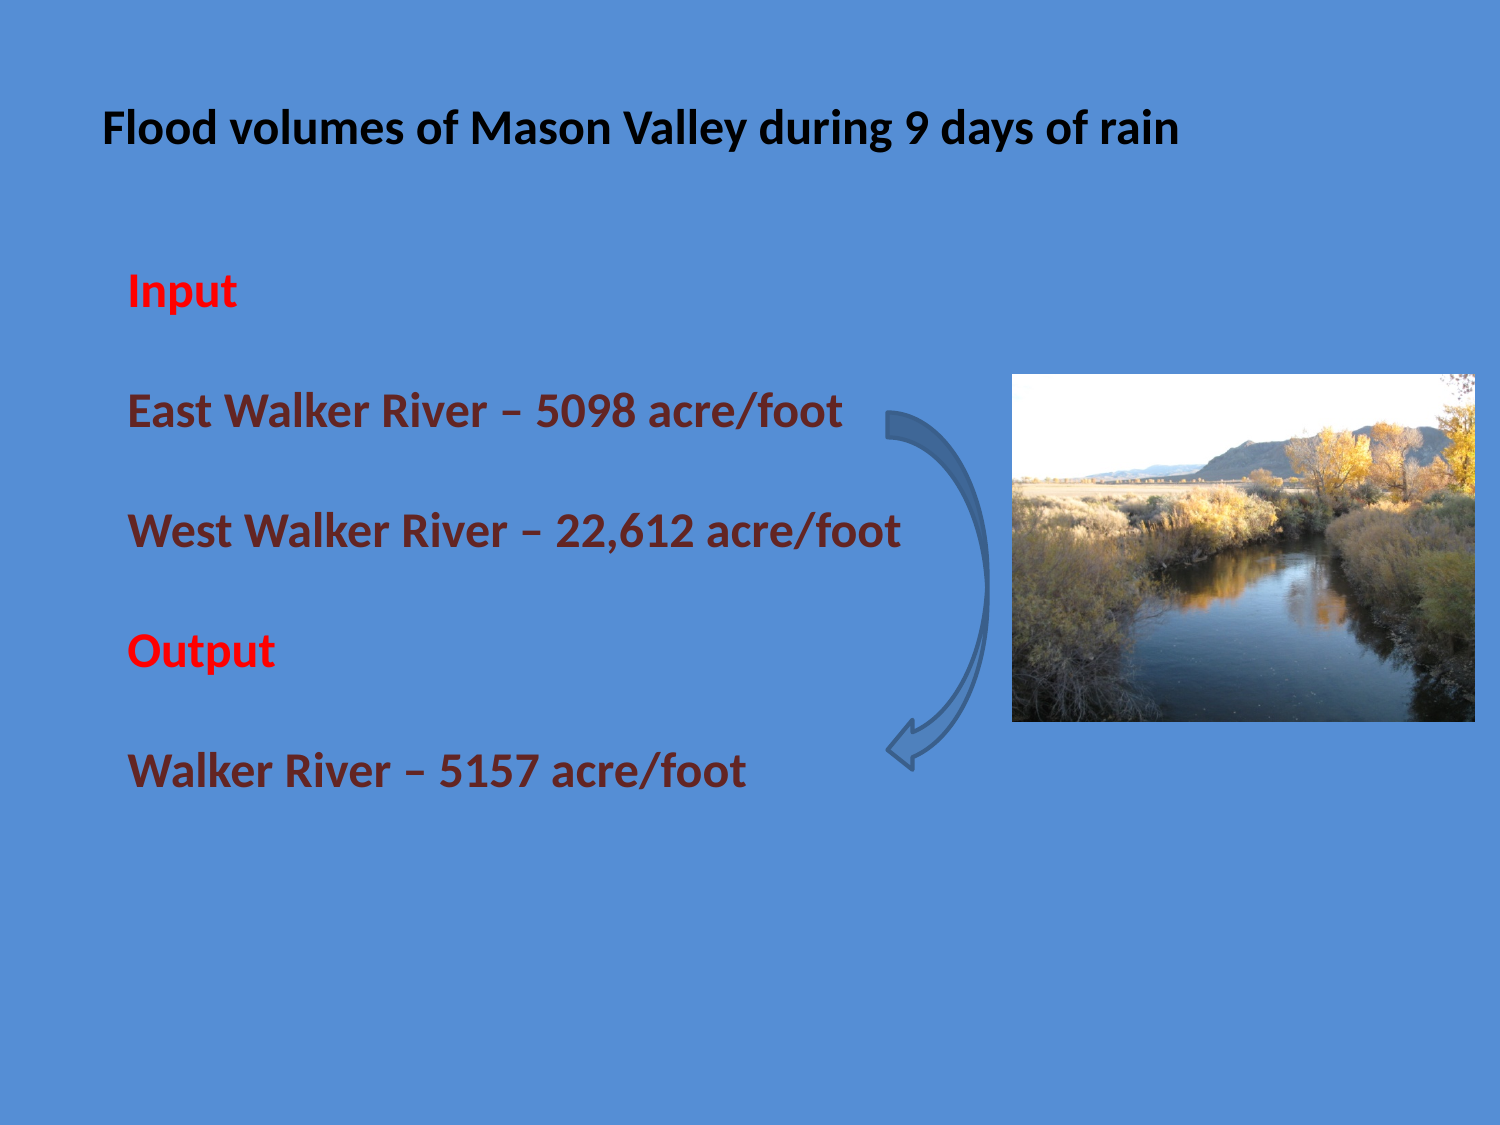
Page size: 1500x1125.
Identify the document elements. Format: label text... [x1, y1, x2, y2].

picture [1012, 374, 1476, 723]
text_box Flood volumes of Mason Valley during 9 days of rain [87, 87, 1288, 163]
text_box Input East Walker River – 5098 acre/foot West Walker River – 22,612 acre/foot Output Walker River – 5157 acre/foot [112, 249, 1138, 805]
text_box [885, 410, 990, 772]
